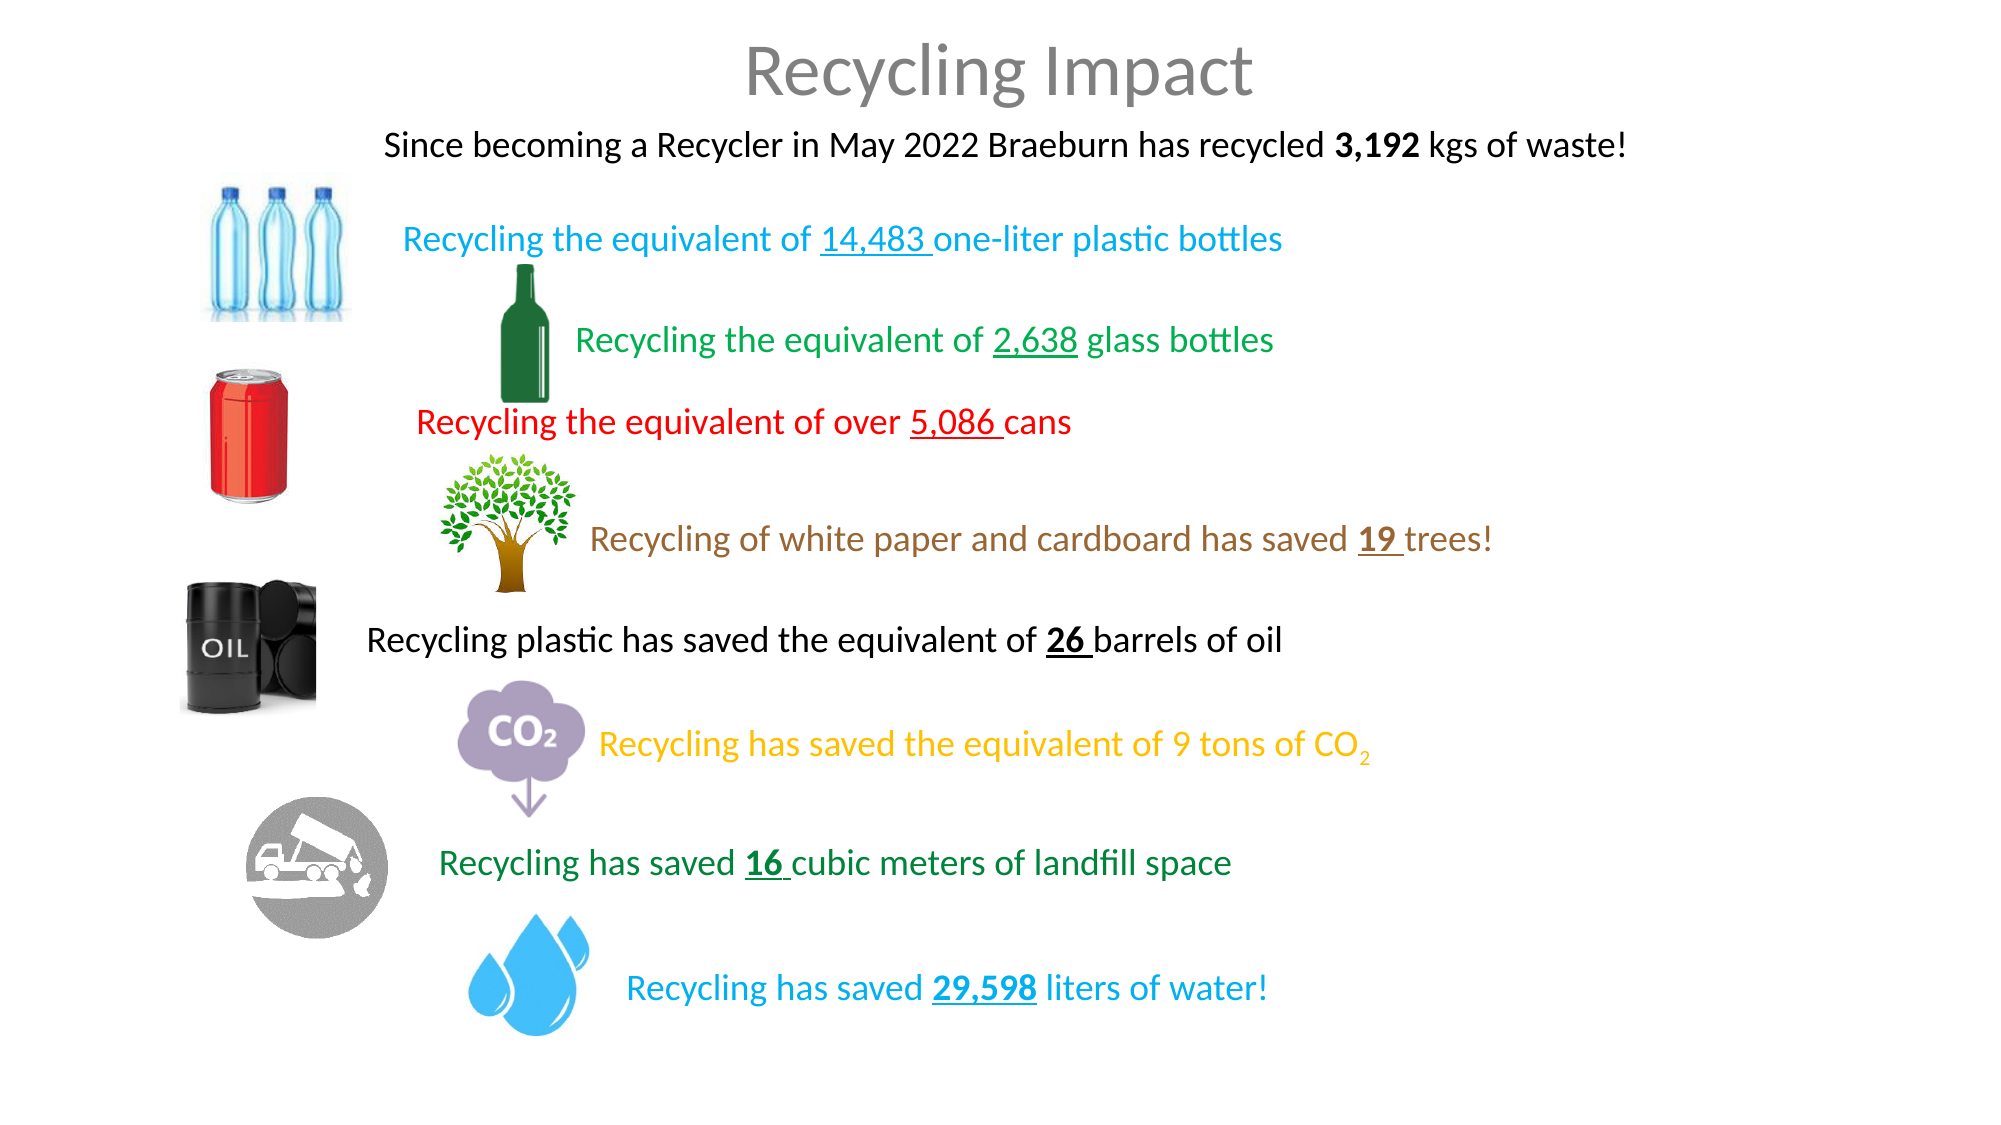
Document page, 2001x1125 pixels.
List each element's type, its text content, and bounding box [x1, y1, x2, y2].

text_box Recycling has saved the equivalent of 9 tons of CO2 [601, 711, 1684, 778]
text_box Recycling plastic has saved the equivalent of 26 barrels of oil [351, 607, 1452, 668]
text_box Recycling the equivalent of 14,483 one-liter plastic bottles [387, 206, 1675, 277]
title Recycling Impact [324, 0, 1675, 112]
picture [194, 362, 305, 509]
picture [489, 263, 561, 404]
picture [443, 680, 597, 842]
picture [239, 789, 393, 943]
text_box Recycling has saved 16 cubic meters of landfill space [423, 830, 1546, 891]
picture [199, 172, 353, 322]
list Since becoming a Recycler in May 2022 Braeburn has recycled 3,192 kgs of waste! [256, 112, 1757, 175]
text_box Recycling of white paper and cardboard has saved 19 trees! [585, 506, 1675, 566]
text_box Recycling the equivalent of over 5,086 cans [401, 389, 1577, 450]
text_box Recycling has saved 29,598 liters of water! [611, 955, 1743, 1013]
picture [179, 565, 317, 721]
text_box Recycling the equivalent of 2,638 glass bottles [566, 307, 1794, 368]
picture [454, 912, 596, 1037]
picture [434, 449, 581, 594]
